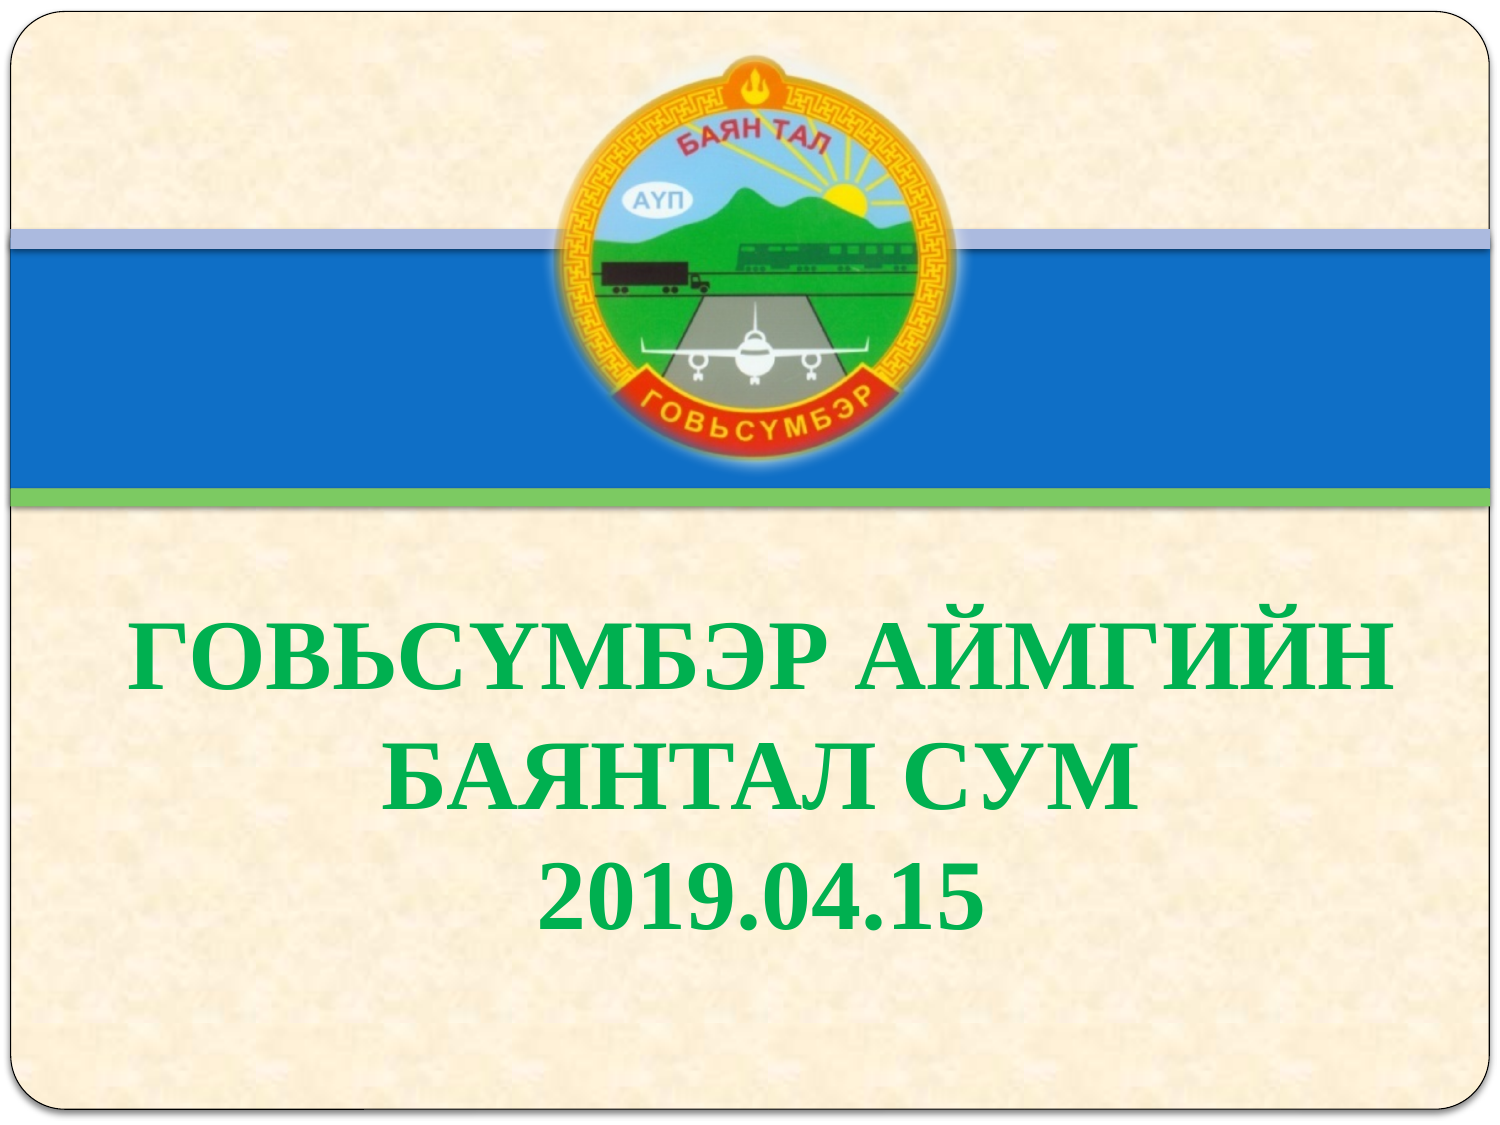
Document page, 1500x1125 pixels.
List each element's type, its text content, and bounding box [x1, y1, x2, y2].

picture [12, 507, 1488, 1108]
picture [12, 12, 1488, 481]
title ГОВЬСҮМБЭР АЙМГИЙН БАЯНТАЛ СУМ 2019.04.15 [70, 527, 1454, 1020]
